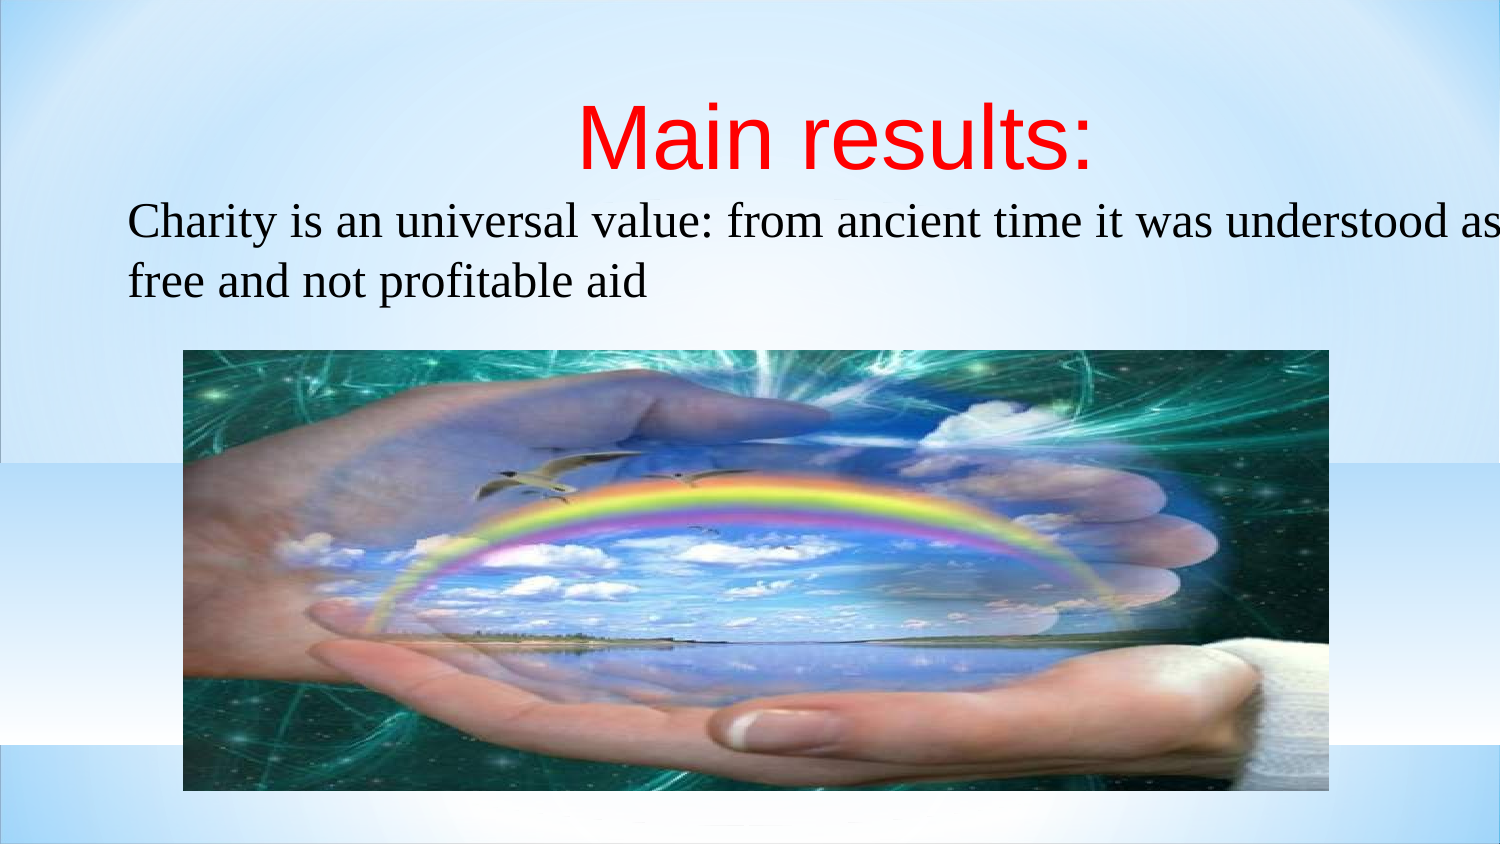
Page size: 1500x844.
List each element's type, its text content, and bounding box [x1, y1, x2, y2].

picture [0, 0, 1500, 844]
text_box Main results: Charity is an universal value: from ancient time it was understood as free and not profitable aid [112, 70, 1500, 256]
